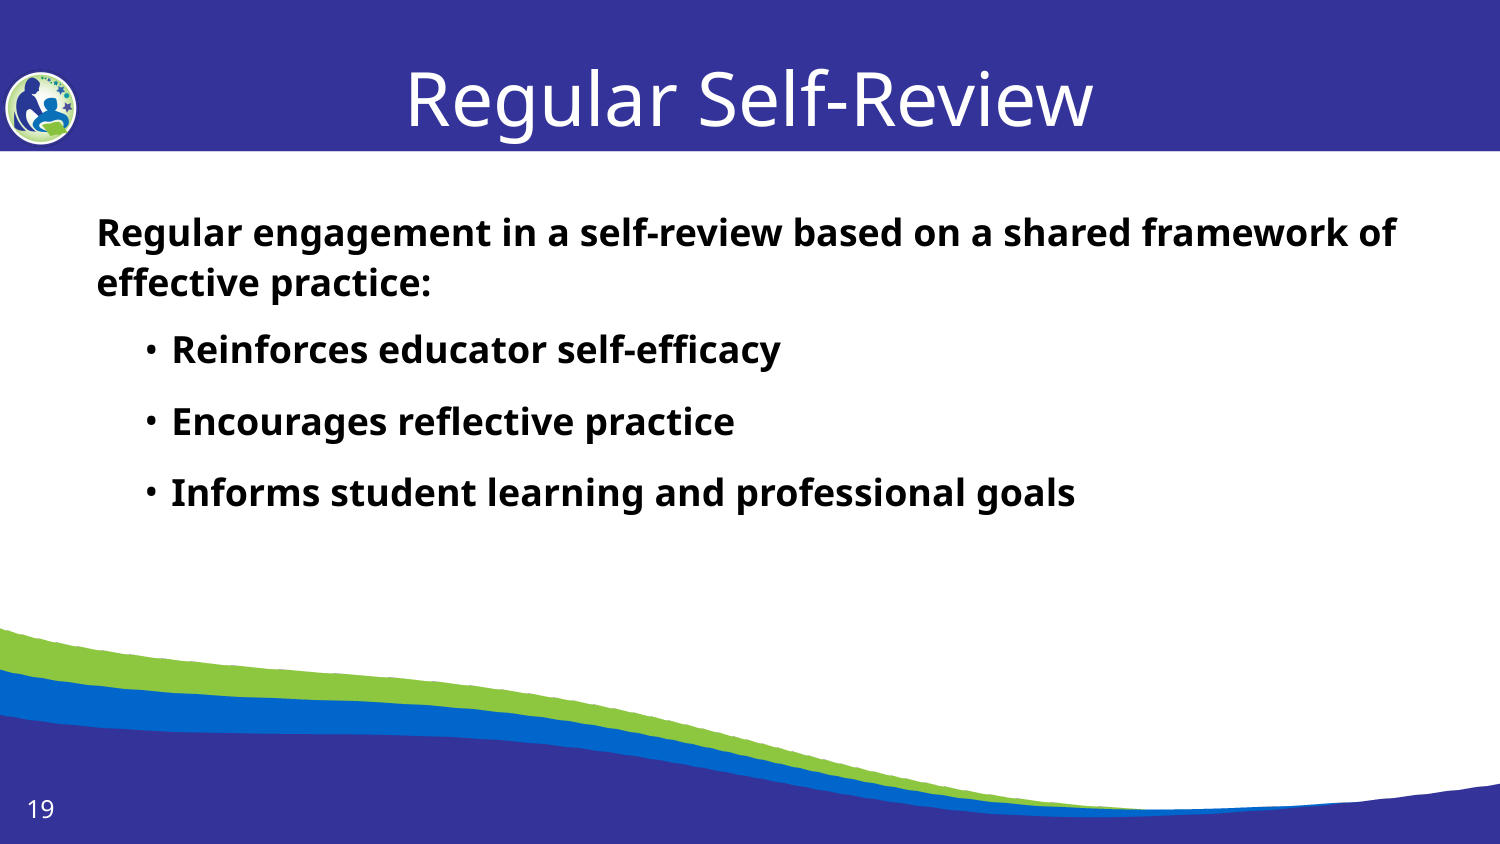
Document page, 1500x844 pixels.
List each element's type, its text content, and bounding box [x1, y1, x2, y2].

list Regular engagement in a self-review based on a shared framework of effective practice: Reinforces educator self-efficacy Encourages reflective practice Informs student learning and professional goals [81, 197, 1427, 669]
picture [0, 66, 83, 151]
slide_number 19 [0, 788, 82, 834]
picture [0, 608, 1500, 844]
title Regular Self-Review [0, 0, 1500, 151]
